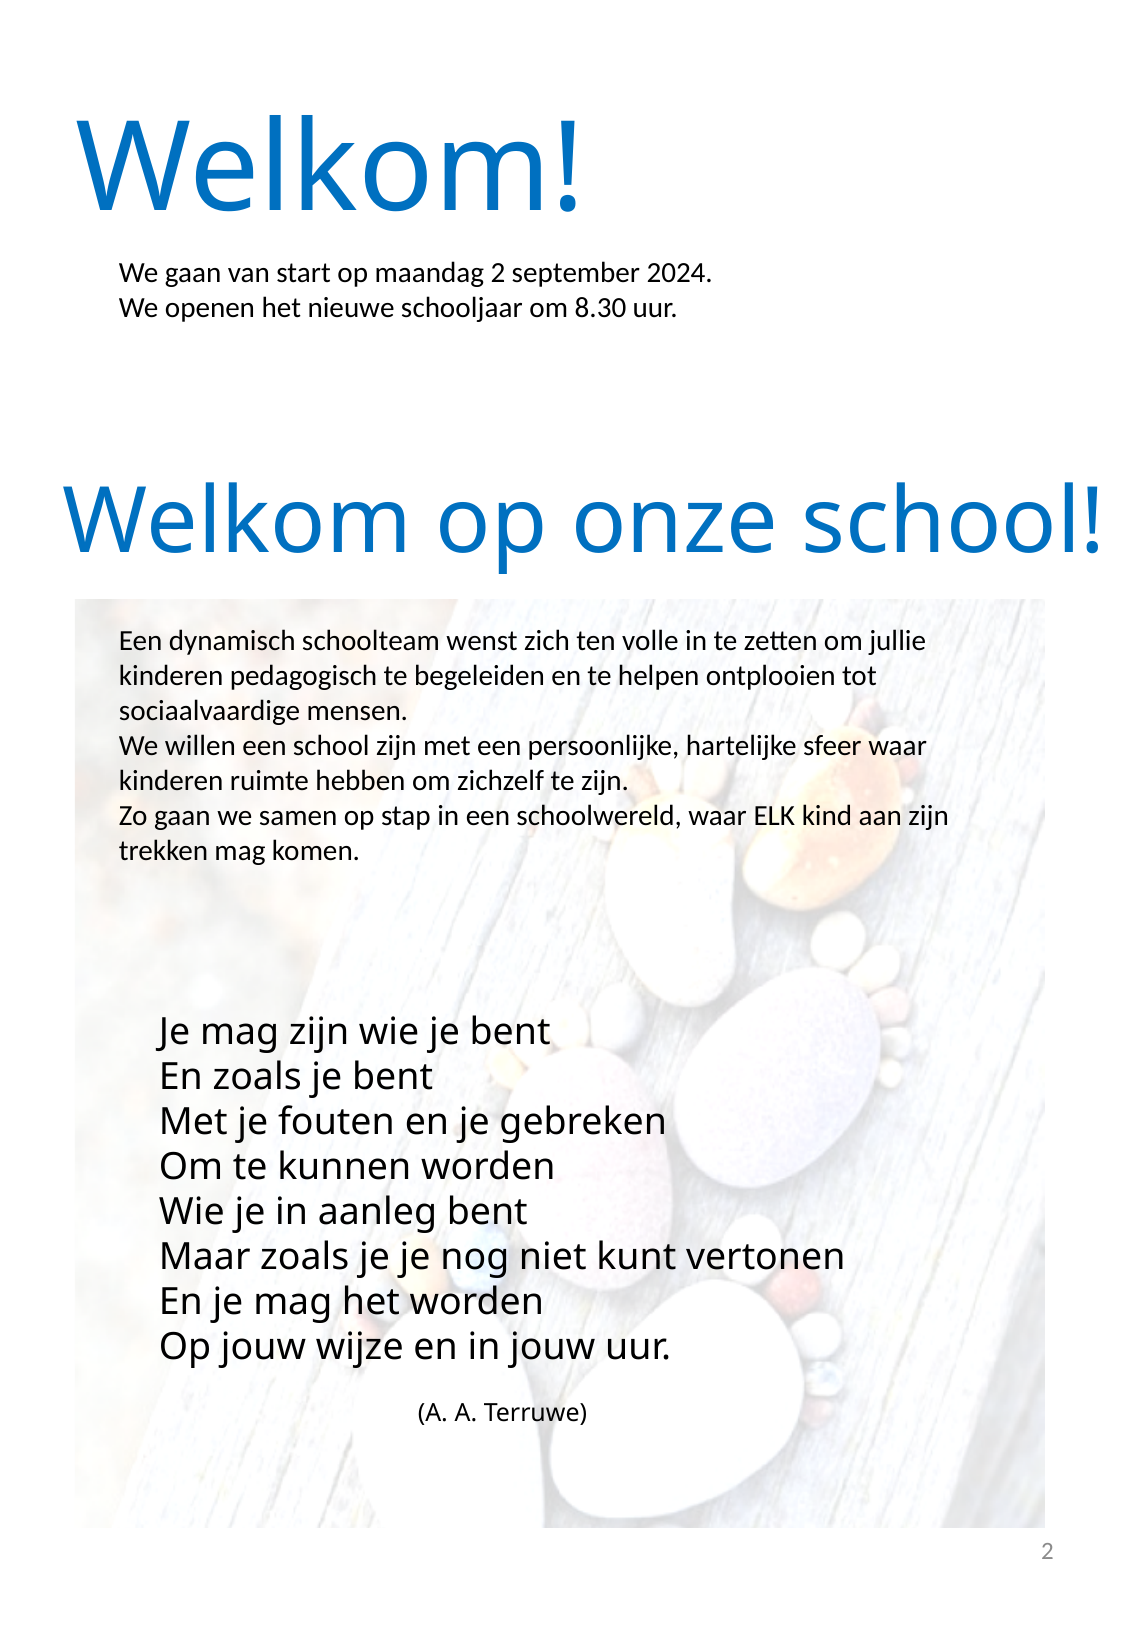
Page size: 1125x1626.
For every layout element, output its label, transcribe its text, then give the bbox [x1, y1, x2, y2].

slide_number 2 [806, 1527, 1069, 1593]
text_box Welkom op onze school! [48, 453, 1122, 579]
text_box Welkom! [60, 77, 600, 243]
text_box We gaan van start op maandag 2 september 2024. We openen het nieuwe schooljaar om 8.30 uur. [104, 246, 974, 332]
picture [74, 598, 1065, 1528]
